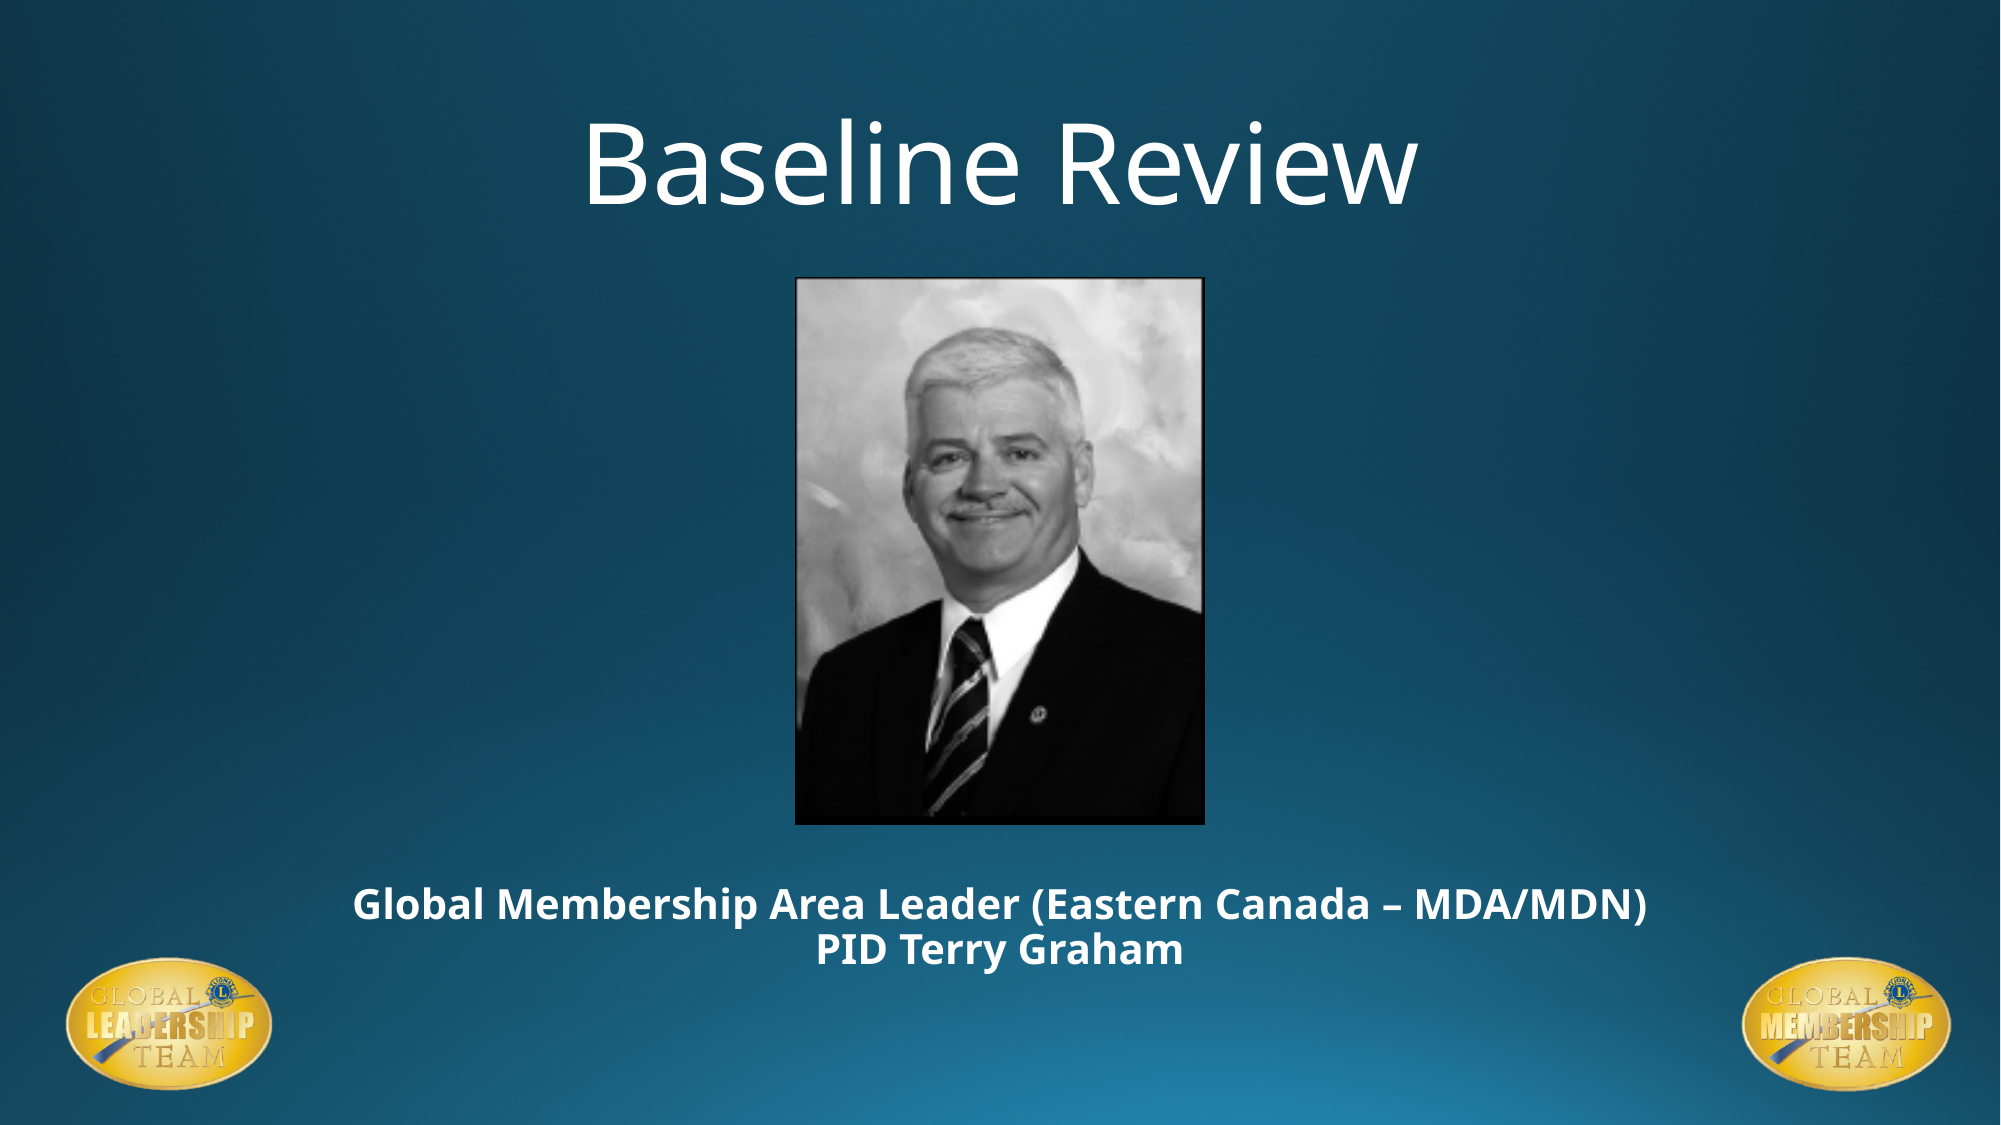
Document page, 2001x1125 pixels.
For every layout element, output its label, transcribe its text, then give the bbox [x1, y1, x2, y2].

title Baseline Review [137, 59, 1863, 278]
list Global Membership Area Leader (Eastern Canada – MDA/MDN) PID Terry Graham [239, 875, 1761, 1125]
picture [0, 0, 2001, 1125]
